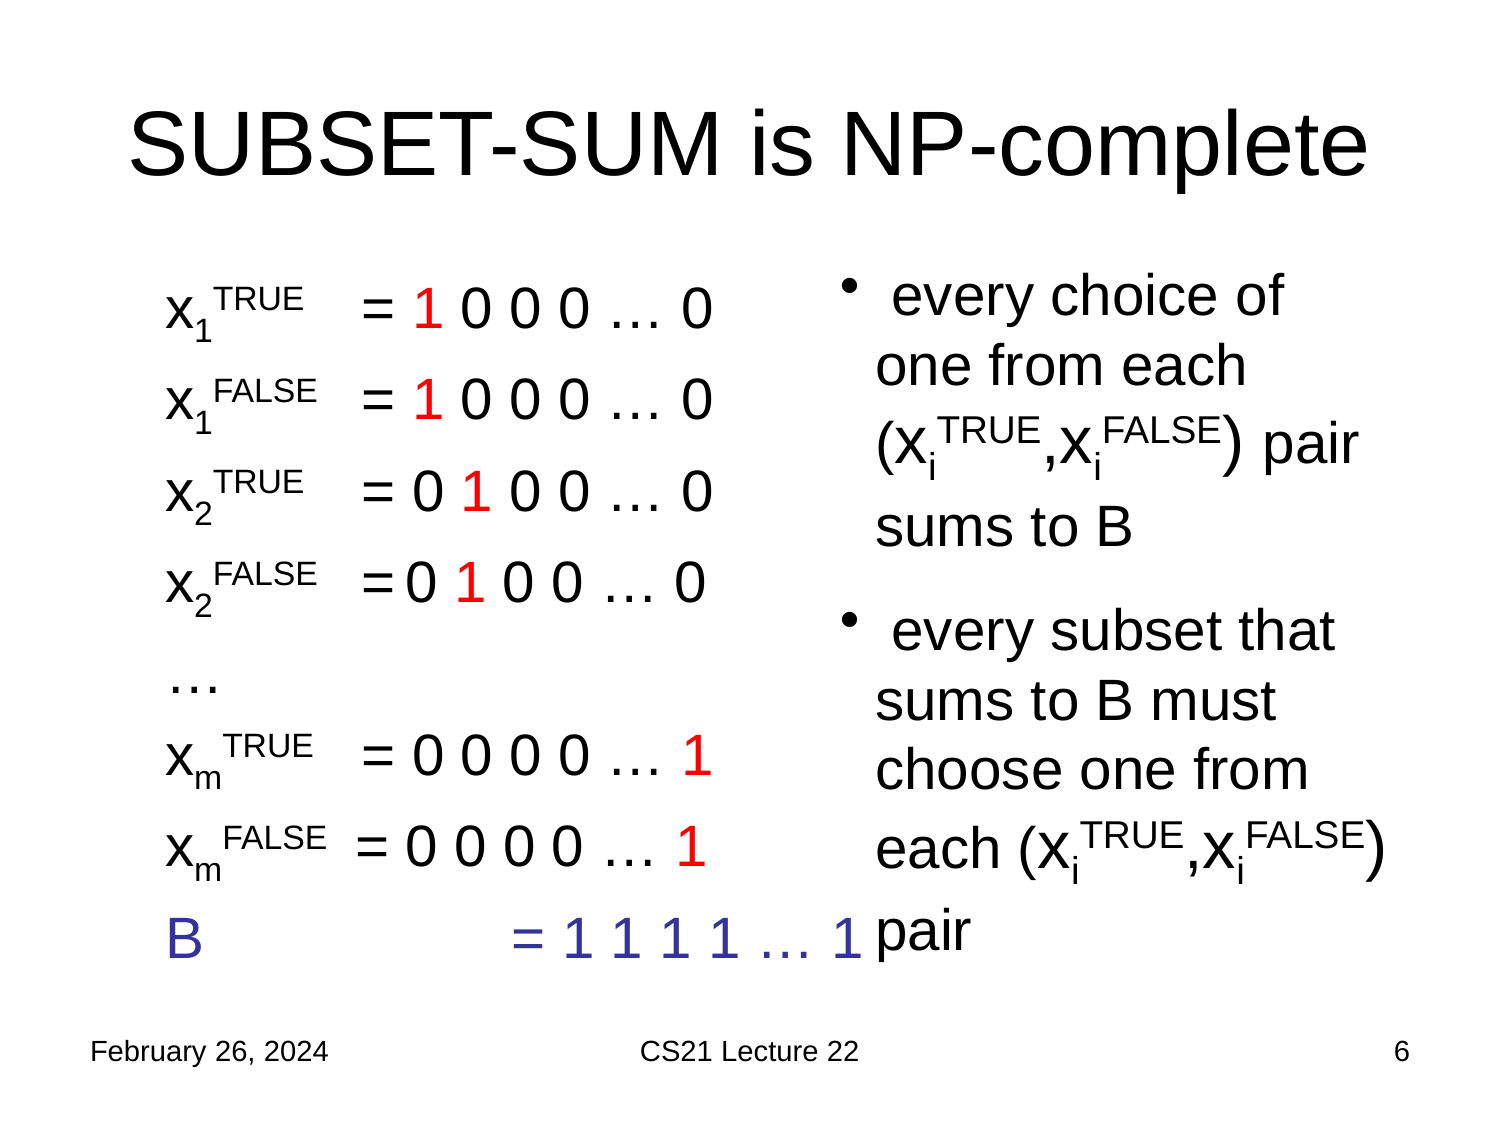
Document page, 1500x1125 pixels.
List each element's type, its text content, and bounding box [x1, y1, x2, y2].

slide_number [74, 1024, 426, 1103]
text_box every choice of one from each (xiTRUE,xiFALSE) pair sums to B every subset that sums to B must choose one from each (xiTRUE,xiFALSE) pair [824, 249, 1413, 970]
list x1TRUE = 1 0 0 0 … 0 x1FALSE = 1 0 0 0 … 0 x2TRUE = 0 1 0 0 … 0 x2FALSE = 0 1 0 0 … 0 … xmTRUE = 0 0 0 0 … 1 xmFALSE = 0 0 0 0 … 1 B = 1 1 1 1 … 1 [75, 262, 1425, 1005]
footer CS21 Lecture 22 [512, 1024, 988, 1103]
slide_number 6 [1074, 1024, 1426, 1103]
title SUBSET-SUM is NP-complete [75, 45, 1425, 233]
